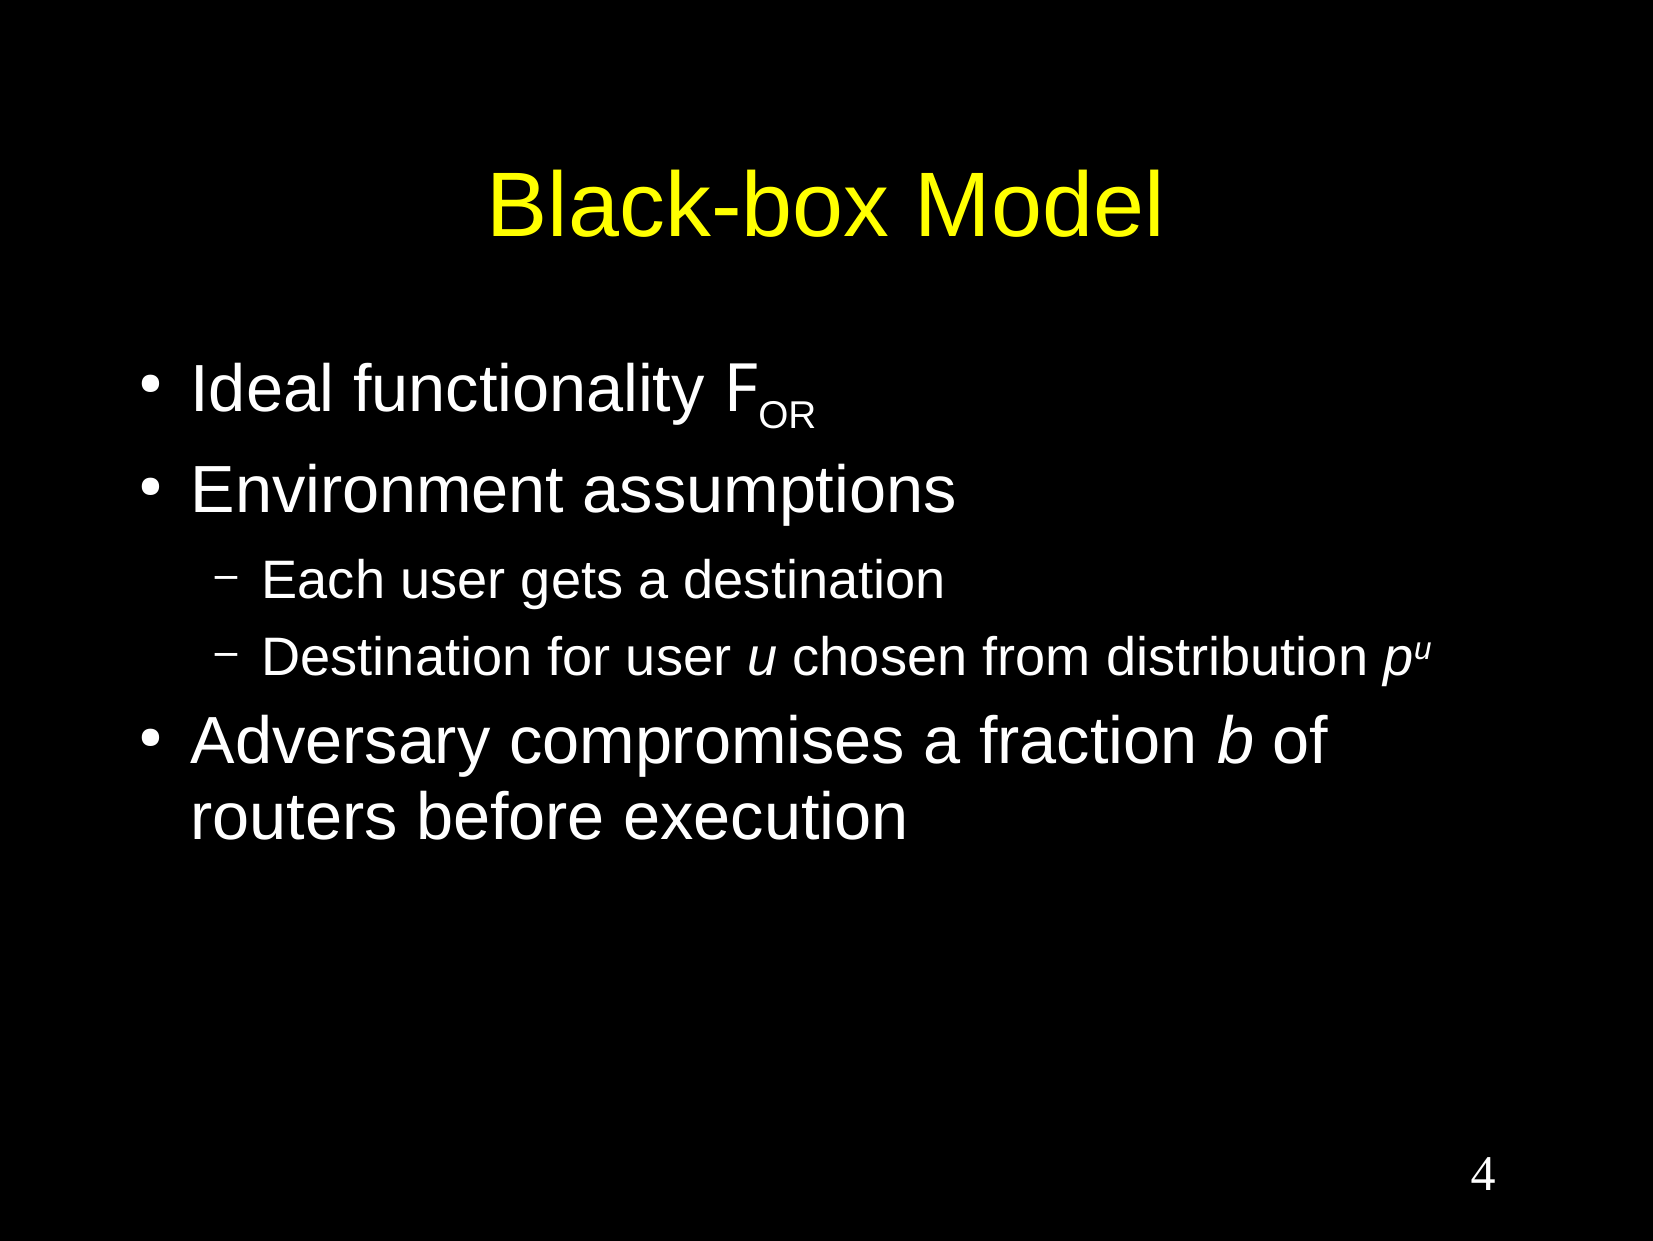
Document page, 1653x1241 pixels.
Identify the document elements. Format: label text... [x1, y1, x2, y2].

list Ideal functionality FOR Environment assumptions Each user gets a destination Destination for user u chosen from distribution pu Adversary compromises a fraction b of routers before execution [121, 344, 1532, 1125]
title Black-box Model [121, 102, 1532, 309]
